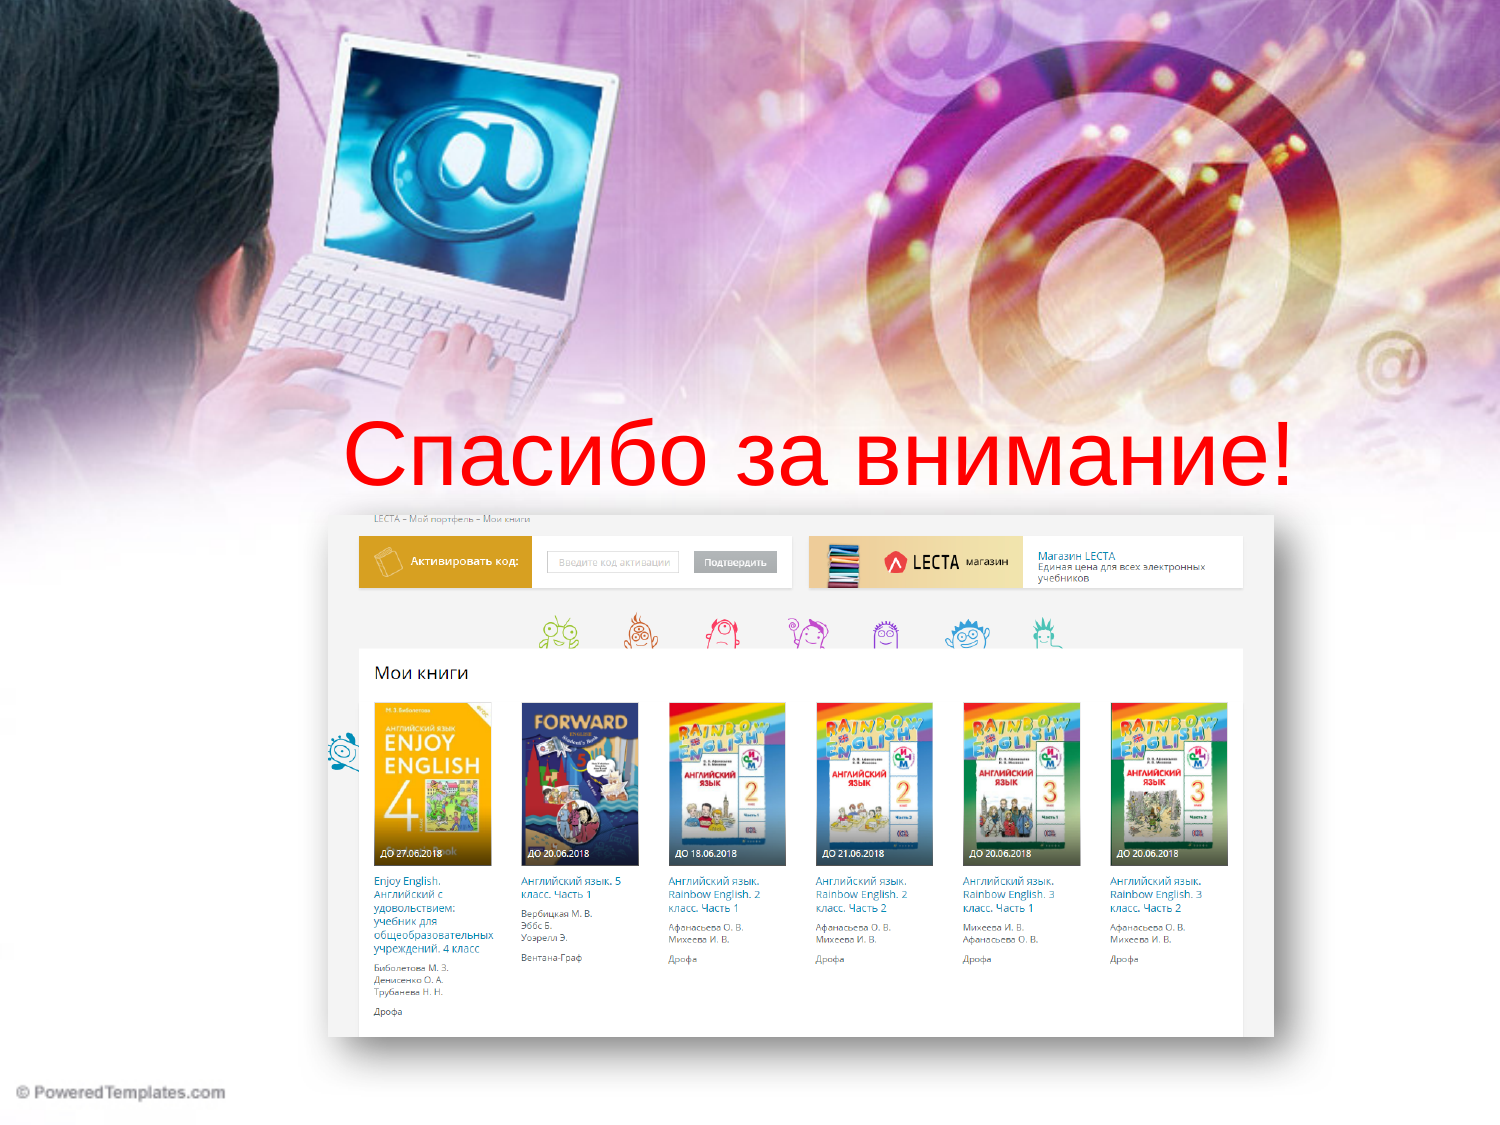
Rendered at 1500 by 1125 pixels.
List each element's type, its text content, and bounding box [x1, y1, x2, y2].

picture [0, 0, 1500, 1125]
list Спасибо за внимание! [192, 386, 1447, 539]
